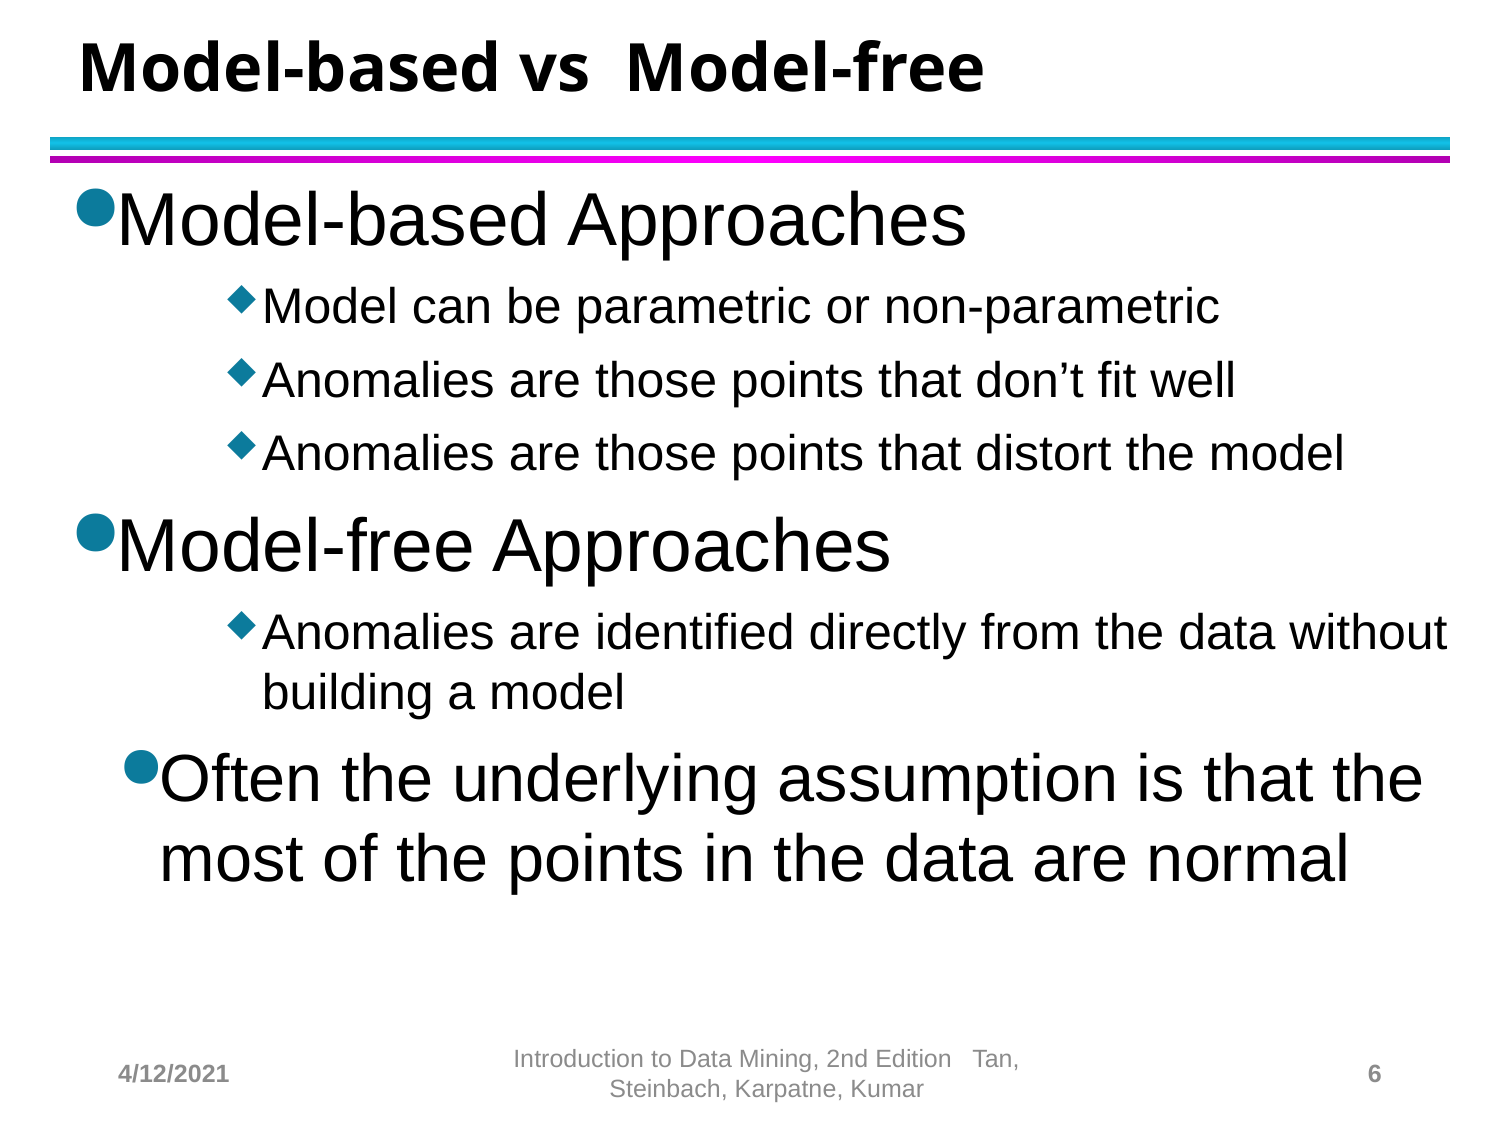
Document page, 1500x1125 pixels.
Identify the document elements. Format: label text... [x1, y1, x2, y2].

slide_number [103, 1042, 441, 1103]
list Model-based Approaches Model can be parametric or non-parametric Anomalies are those points that don’t fit well Anomalies are those points that distort the model Model-free Approaches Anomalies are identified directly from the data without building a model Often the underlying assumption is that the most of the points in the data are normal [59, 87, 1475, 932]
footer Introduction to Data Mining, 2nd Edition Tan, Steinbach, Karpatne, Kumar [496, 1042, 1038, 1103]
slide_number 6 [1059, 1042, 1397, 1103]
title Model-based vs Model-free [62, 24, 1421, 87]
